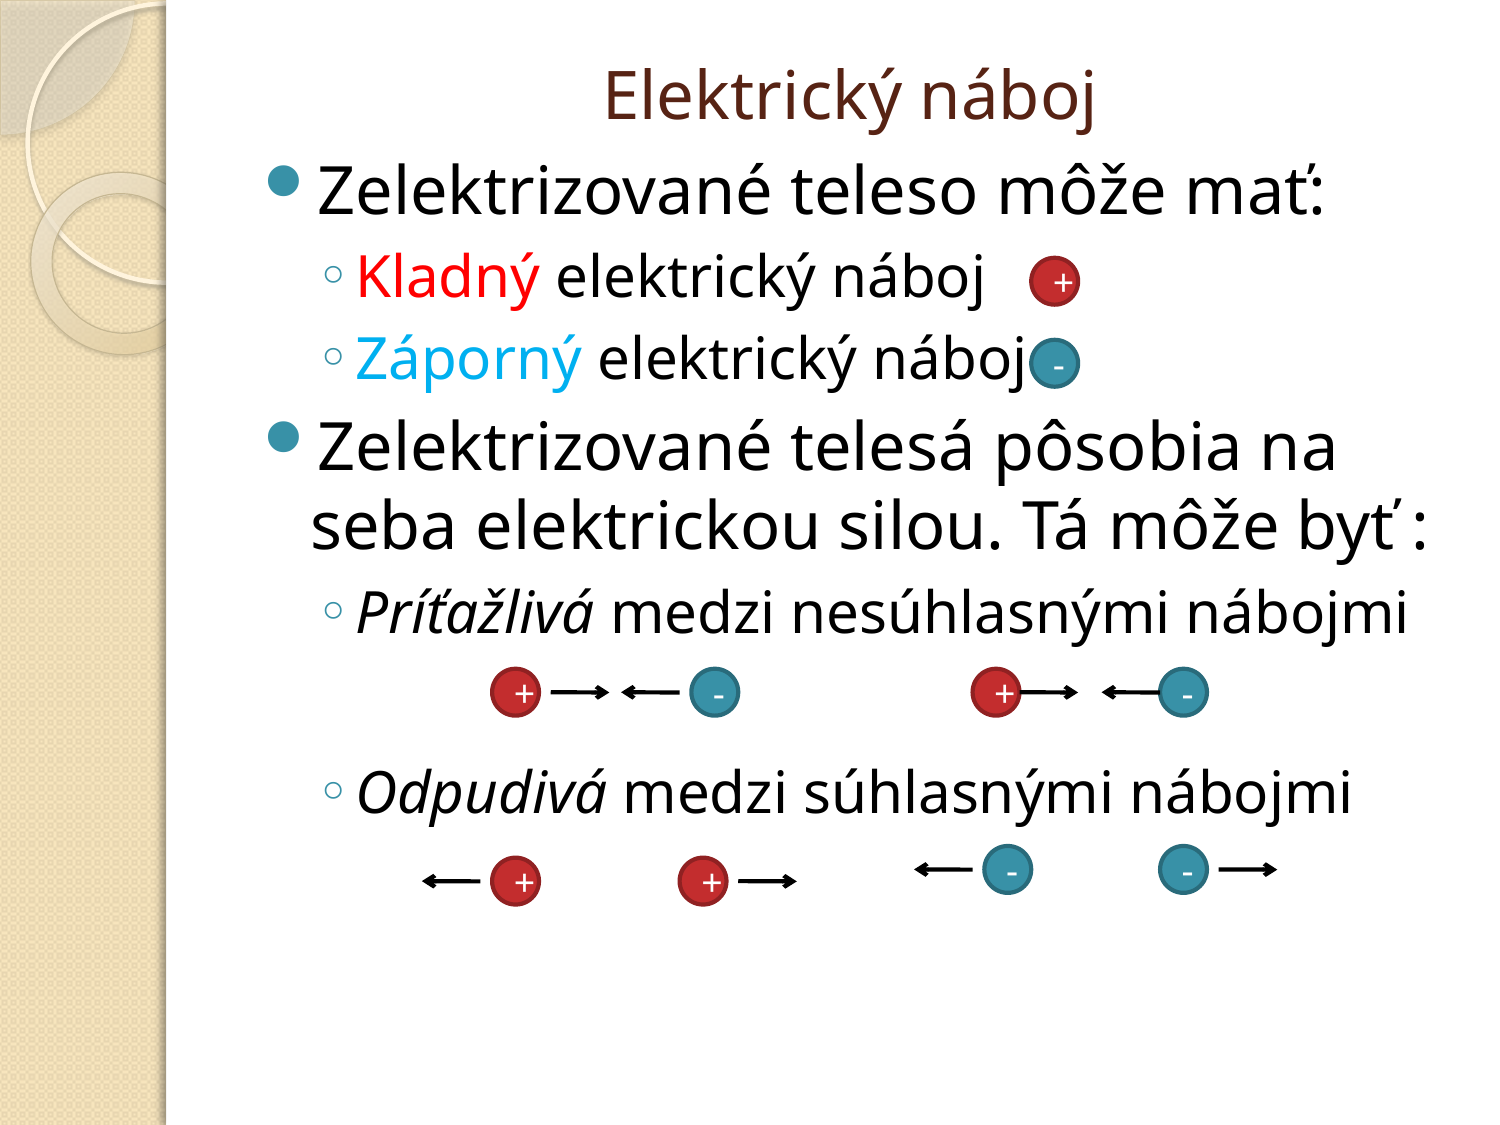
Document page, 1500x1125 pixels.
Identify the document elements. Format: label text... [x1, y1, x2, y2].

text_box + [1029, 255, 1081, 307]
title Elektrický náboj [235, 45, 1466, 140]
list Zelektrizované teleso môže mať: Kladný elektrický náboj Záporný elektrický náboj Zelektrizované telesá pôsobia na seba elektrickou silou. Tá môže byť : Príťažlivá medzi nesúhlasnými nábojmi Odpudivá medzi súhlasnými nábojmi [235, 140, 1466, 1025]
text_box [421, 845, 1278, 905]
text_box - [1029, 337, 1081, 389]
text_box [491, 668, 1208, 716]
